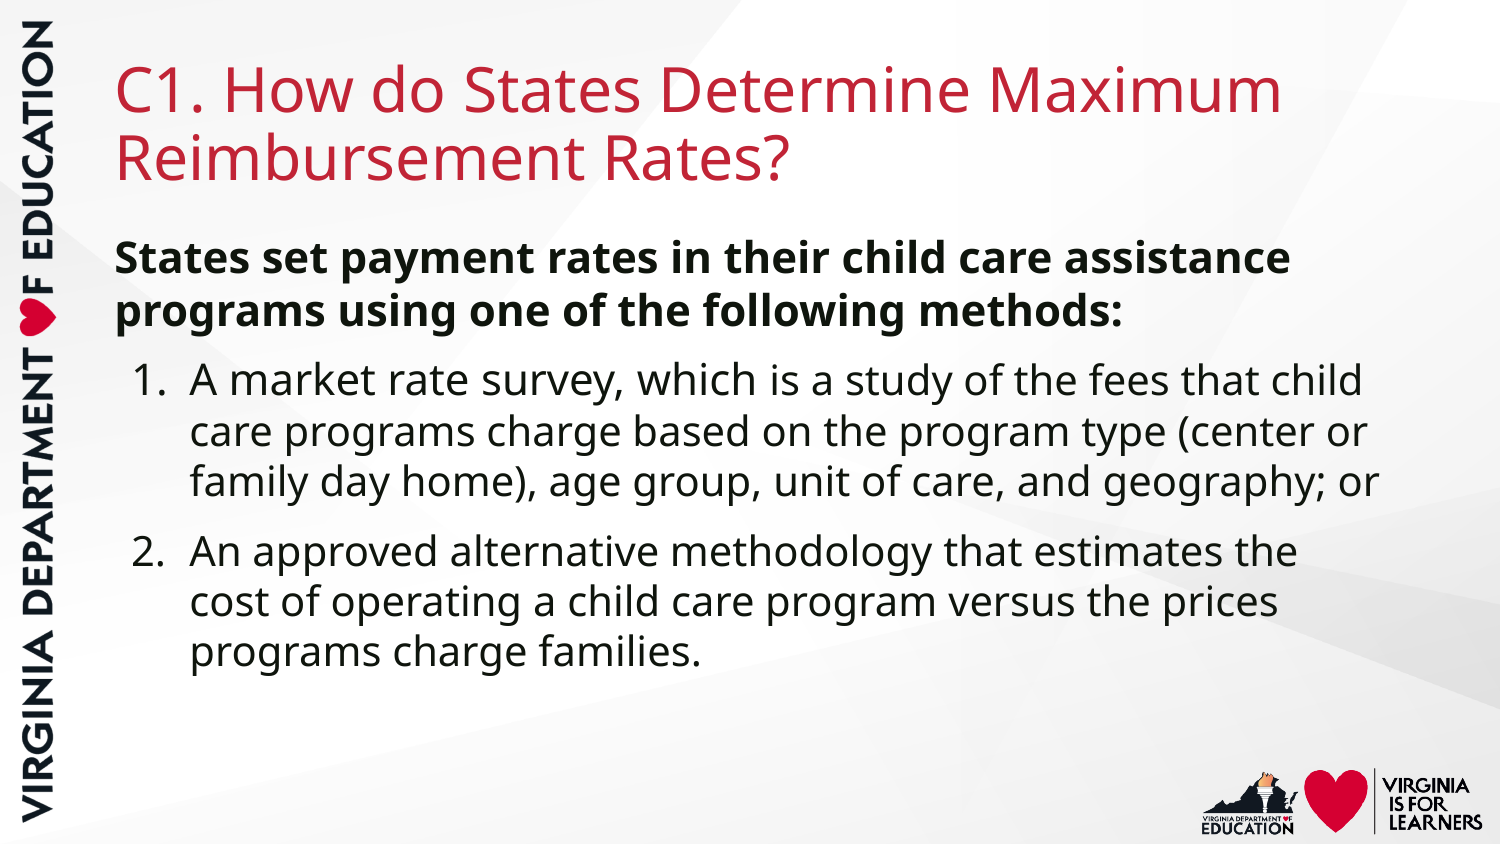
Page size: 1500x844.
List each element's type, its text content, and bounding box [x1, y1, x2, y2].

list States set payment rates in their child care assistance programs using one of the following methods: A market rate survey, which is a study of the fees that child care programs charge based on the program type (center or family day home), age group, unit of care, and geography; or An approved alternative methodology that estimates the cost of operating a child care program versus the prices programs charge families. [103, 224, 1397, 760]
picture [0, 0, 1500, 844]
title C1. How do States Determine Maximum Reimbursement Rates? [103, 44, 1397, 209]
